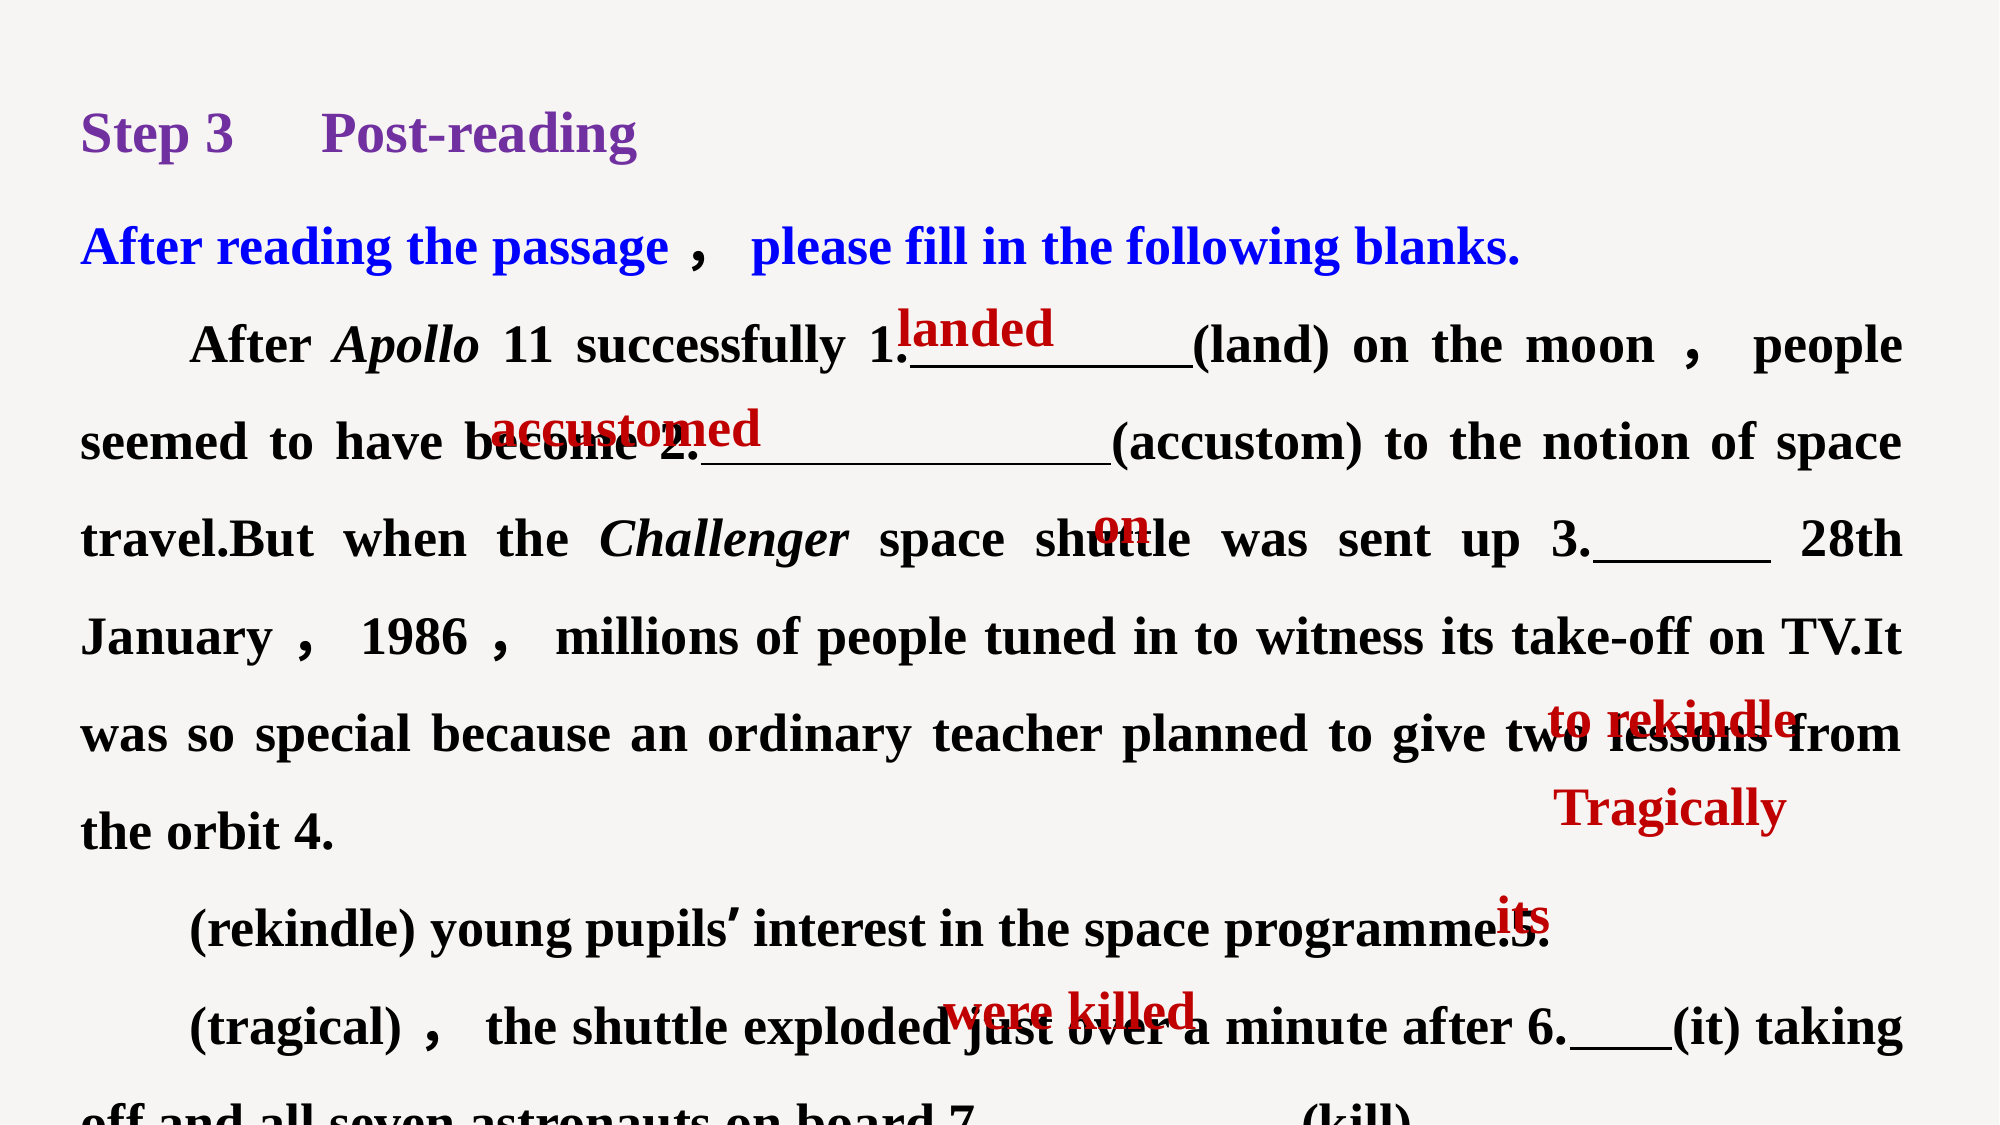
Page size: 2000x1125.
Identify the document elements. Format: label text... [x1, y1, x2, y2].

text_box on [1078, 481, 1166, 562]
text_box accustomed [476, 385, 778, 465]
text_box After reading the passage，please fill in the following blanks. After Apollo 11 successfully 1. (land) on the moon，people seemed to have become 2. (accustom) to the notion of space travel.But when the Challenger space shuttle was sent up 3. 28th January，1986，millions of people tuned in to witness its take-off on TV.It was so special because an ordinary teacher planned to give two lessons from the orbit 4. (rekindle) young pupils’ interest in the space programme.5. (tragical)，the shuttle exploded just over a minute after 6. (it) taking off and all seven astronauts on board 7. (kill). [66, 170, 1919, 1125]
text_box Step 3 Post-reading [66, 66, 1919, 170]
text_box its [1481, 872, 1566, 952]
text_box Tragically [1539, 763, 1804, 844]
text_box were killed [929, 968, 1212, 1048]
text_box to rekindle [1532, 675, 1813, 756]
text_box landed [882, 285, 1070, 365]
